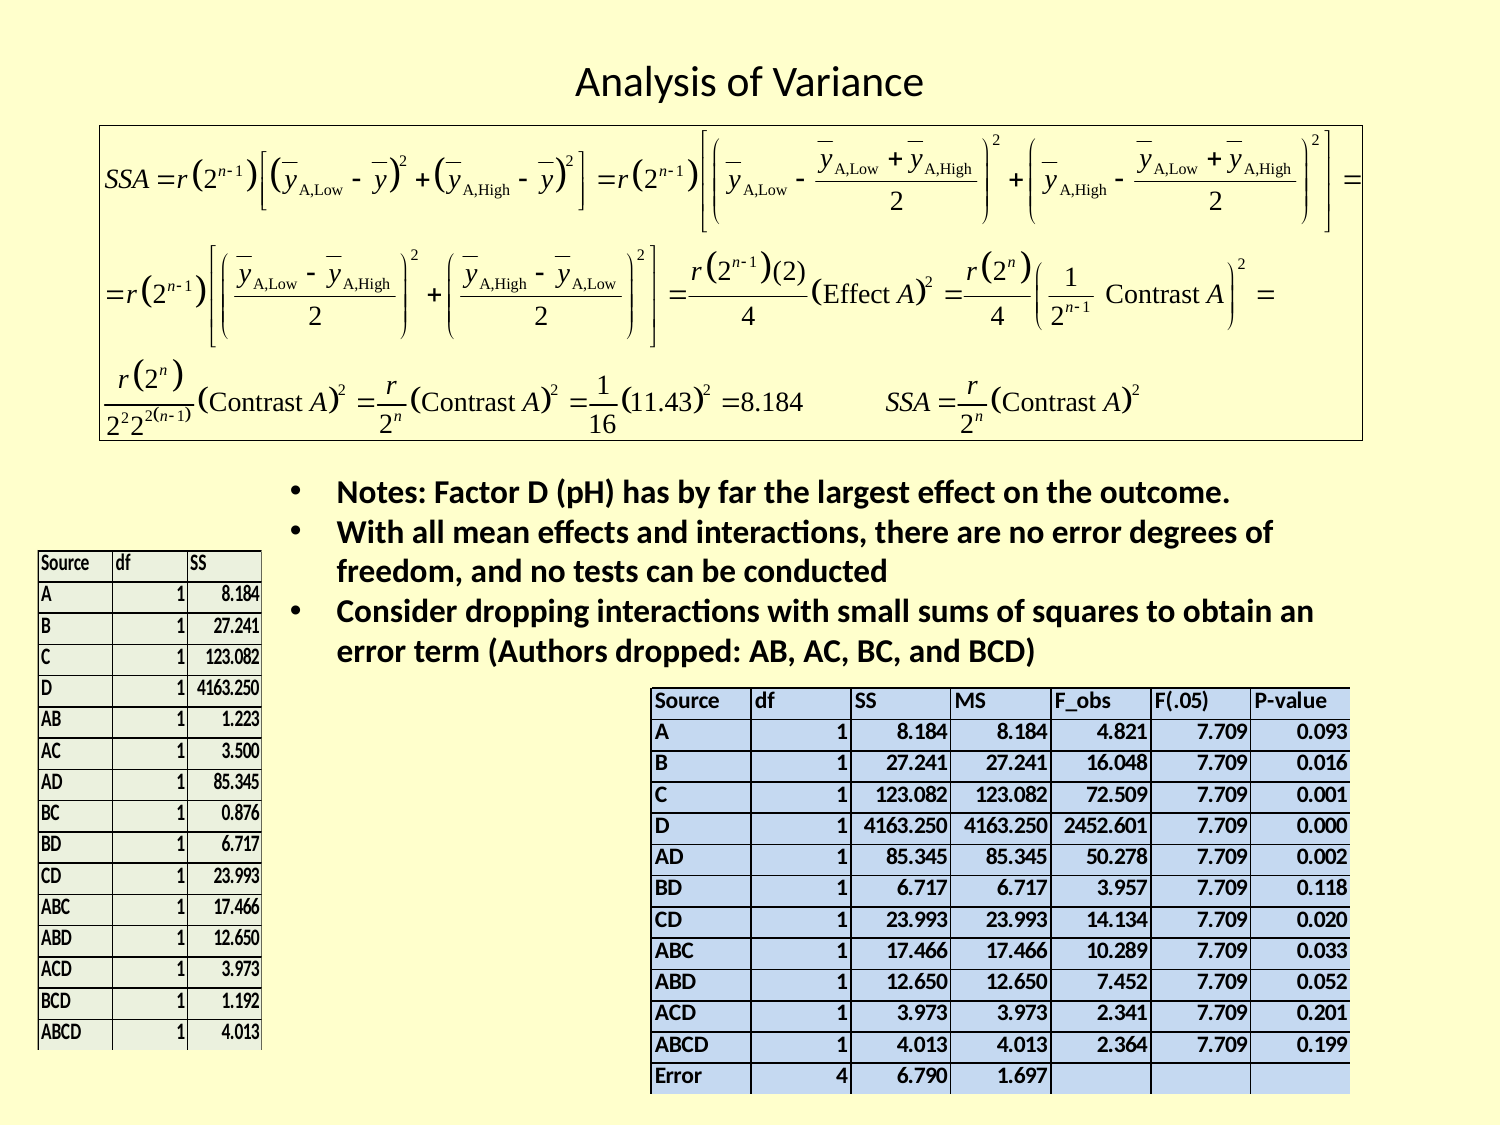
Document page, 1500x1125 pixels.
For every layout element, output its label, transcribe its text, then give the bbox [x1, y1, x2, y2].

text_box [37, 549, 263, 1052]
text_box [649, 687, 1352, 1096]
title Analysis of Variance [75, 45, 1425, 113]
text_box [99, 124, 1363, 441]
text_box Notes: Factor D (pH) has by far the largest effect on the outcome. With all mean effects and interactions, there are no error degrees of freedom, and no tests can be conducted Consider dropping interactions with small sums of squares to obtain an error term (Authors dropped: AB, AC, BC, and BCD) [274, 462, 1388, 677]
